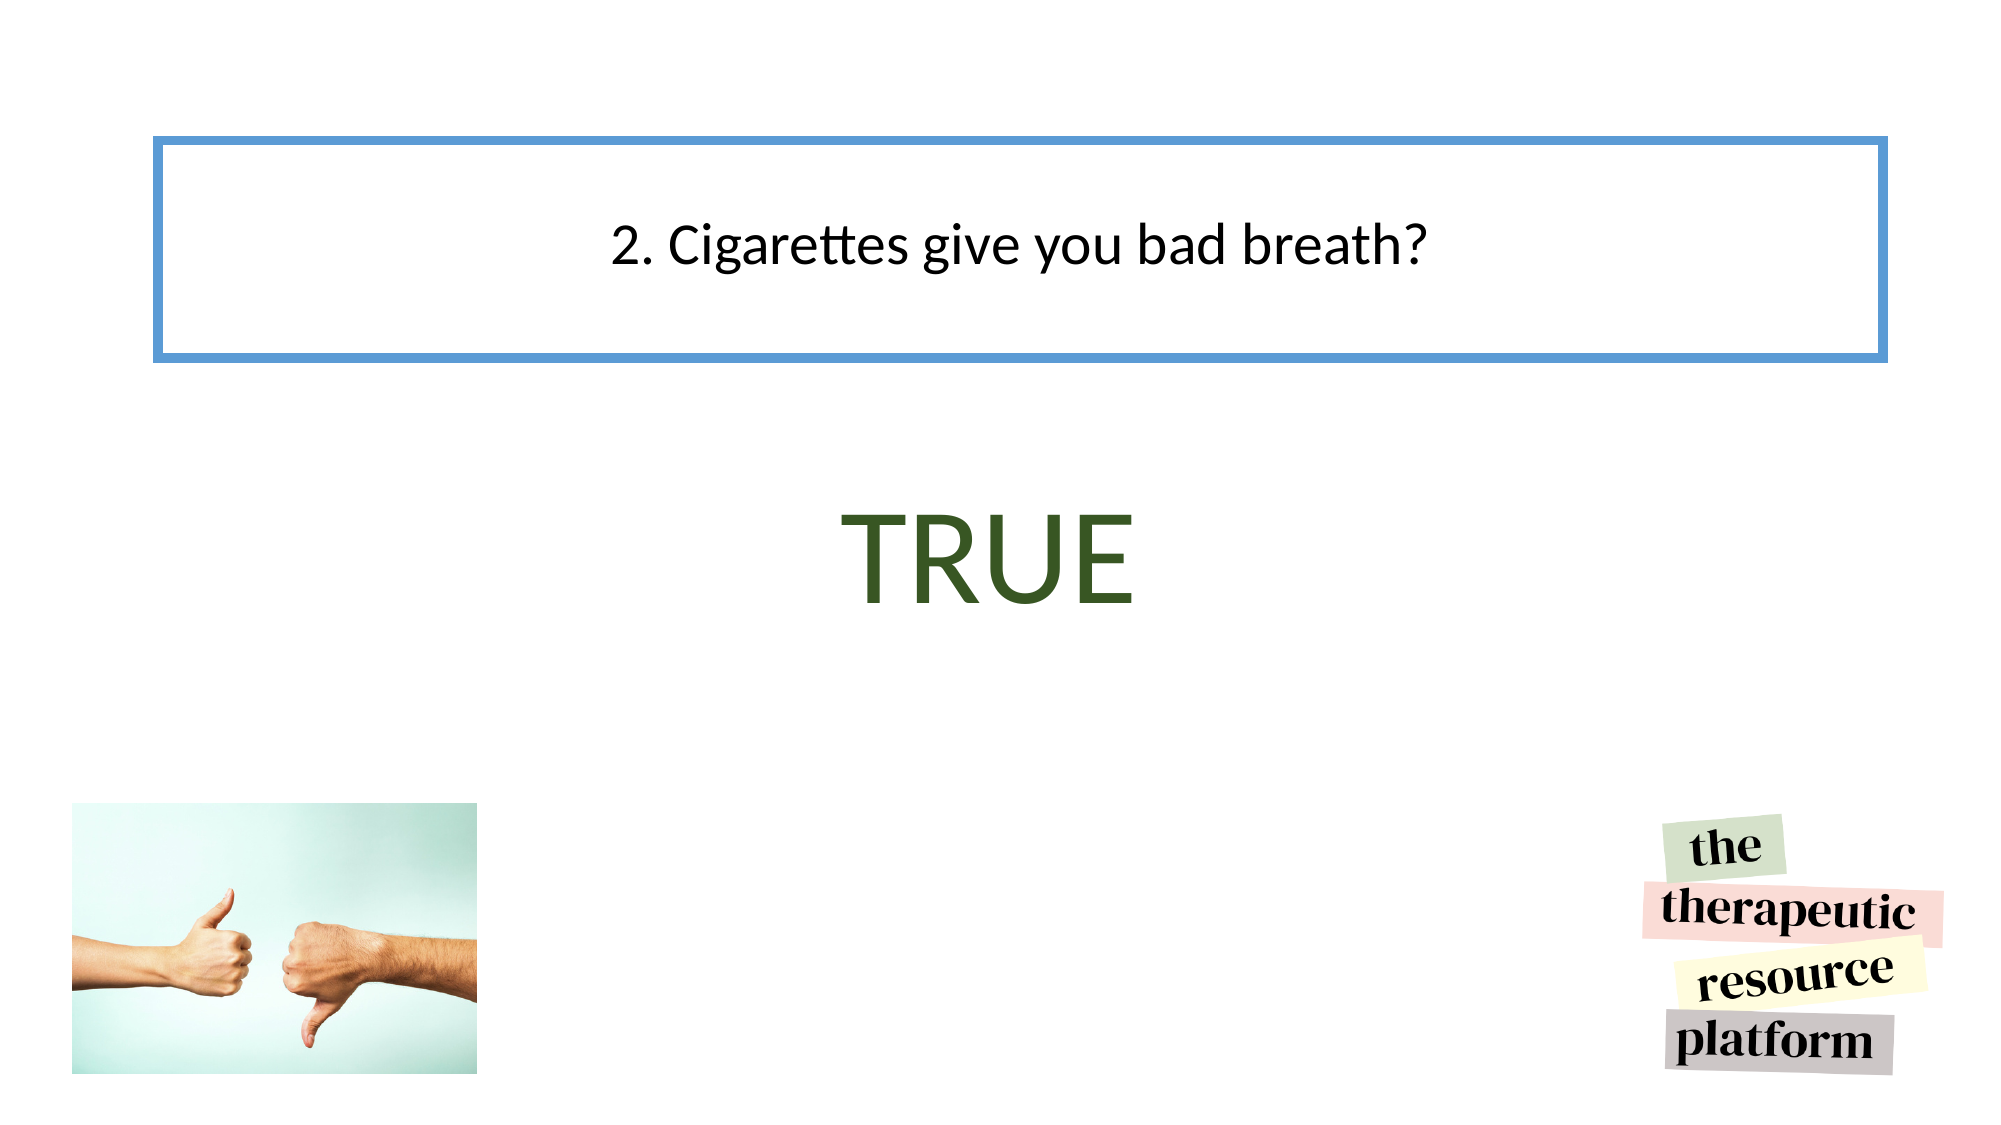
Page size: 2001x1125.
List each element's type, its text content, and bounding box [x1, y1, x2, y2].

list TRUE [779, 477, 1230, 804]
picture [1590, 800, 1984, 1103]
picture [72, 802, 478, 1074]
title 2. Cigarettes give you bad breath? [158, 140, 1884, 359]
